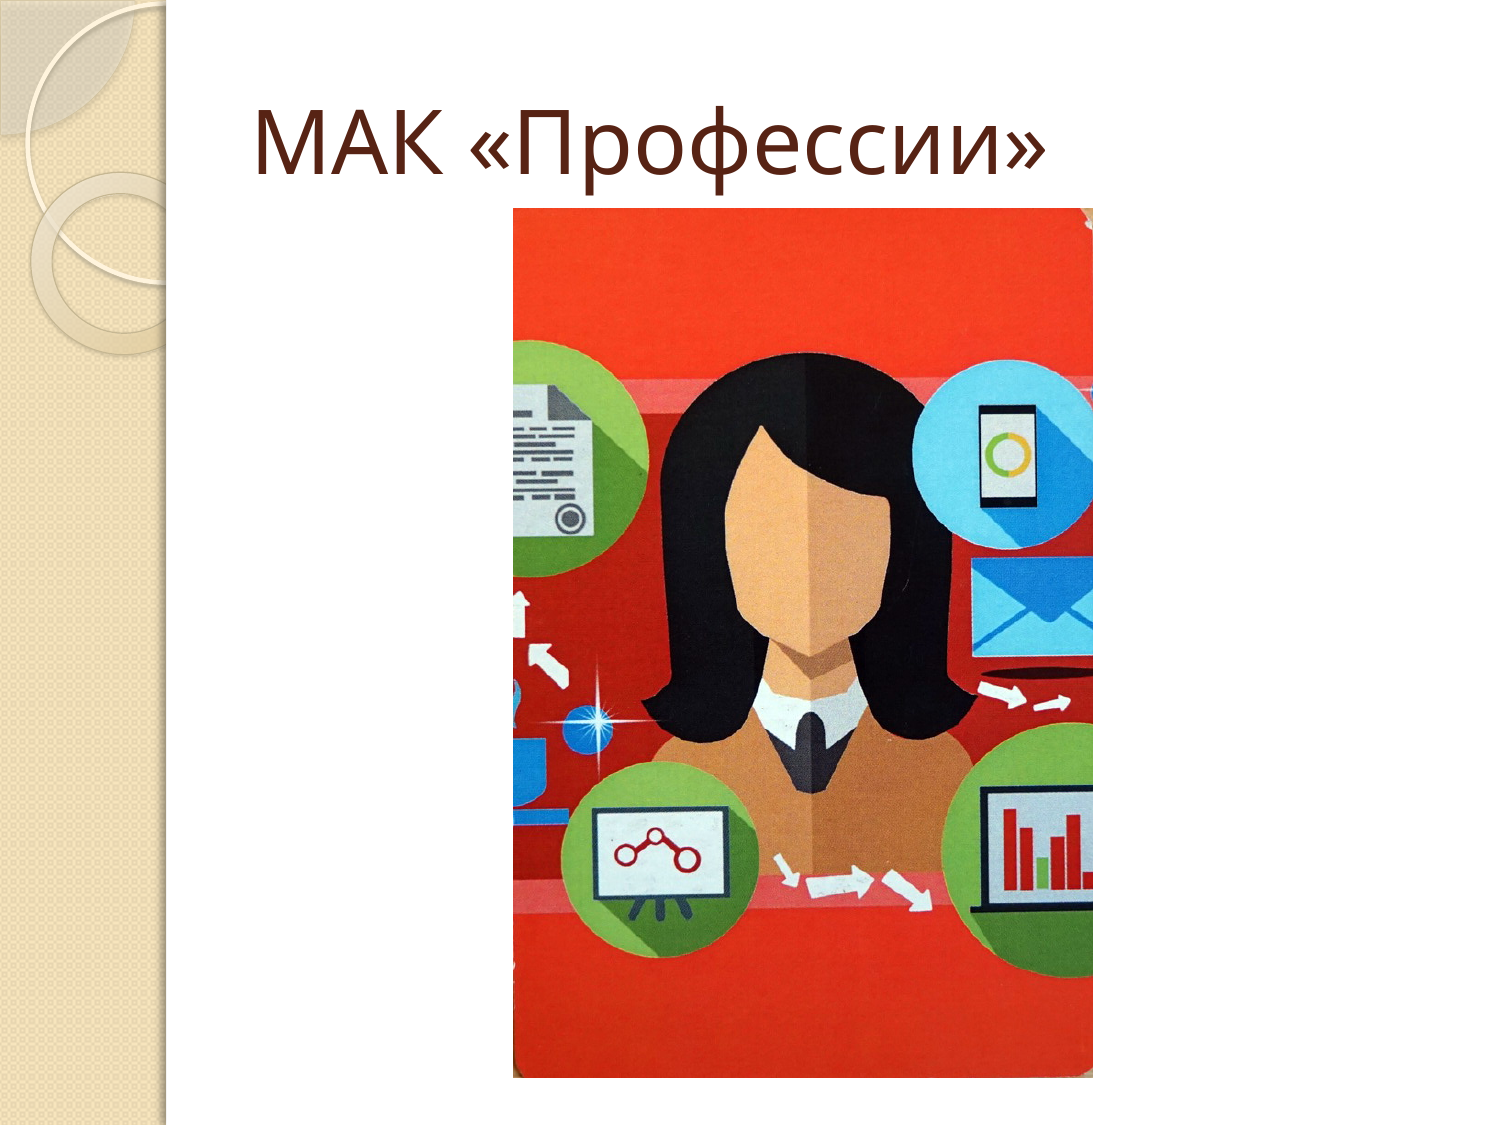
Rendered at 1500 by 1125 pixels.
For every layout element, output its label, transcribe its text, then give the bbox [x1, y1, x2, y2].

title МАК «Профессии» [235, 45, 1466, 233]
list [513, 207, 1093, 1079]
